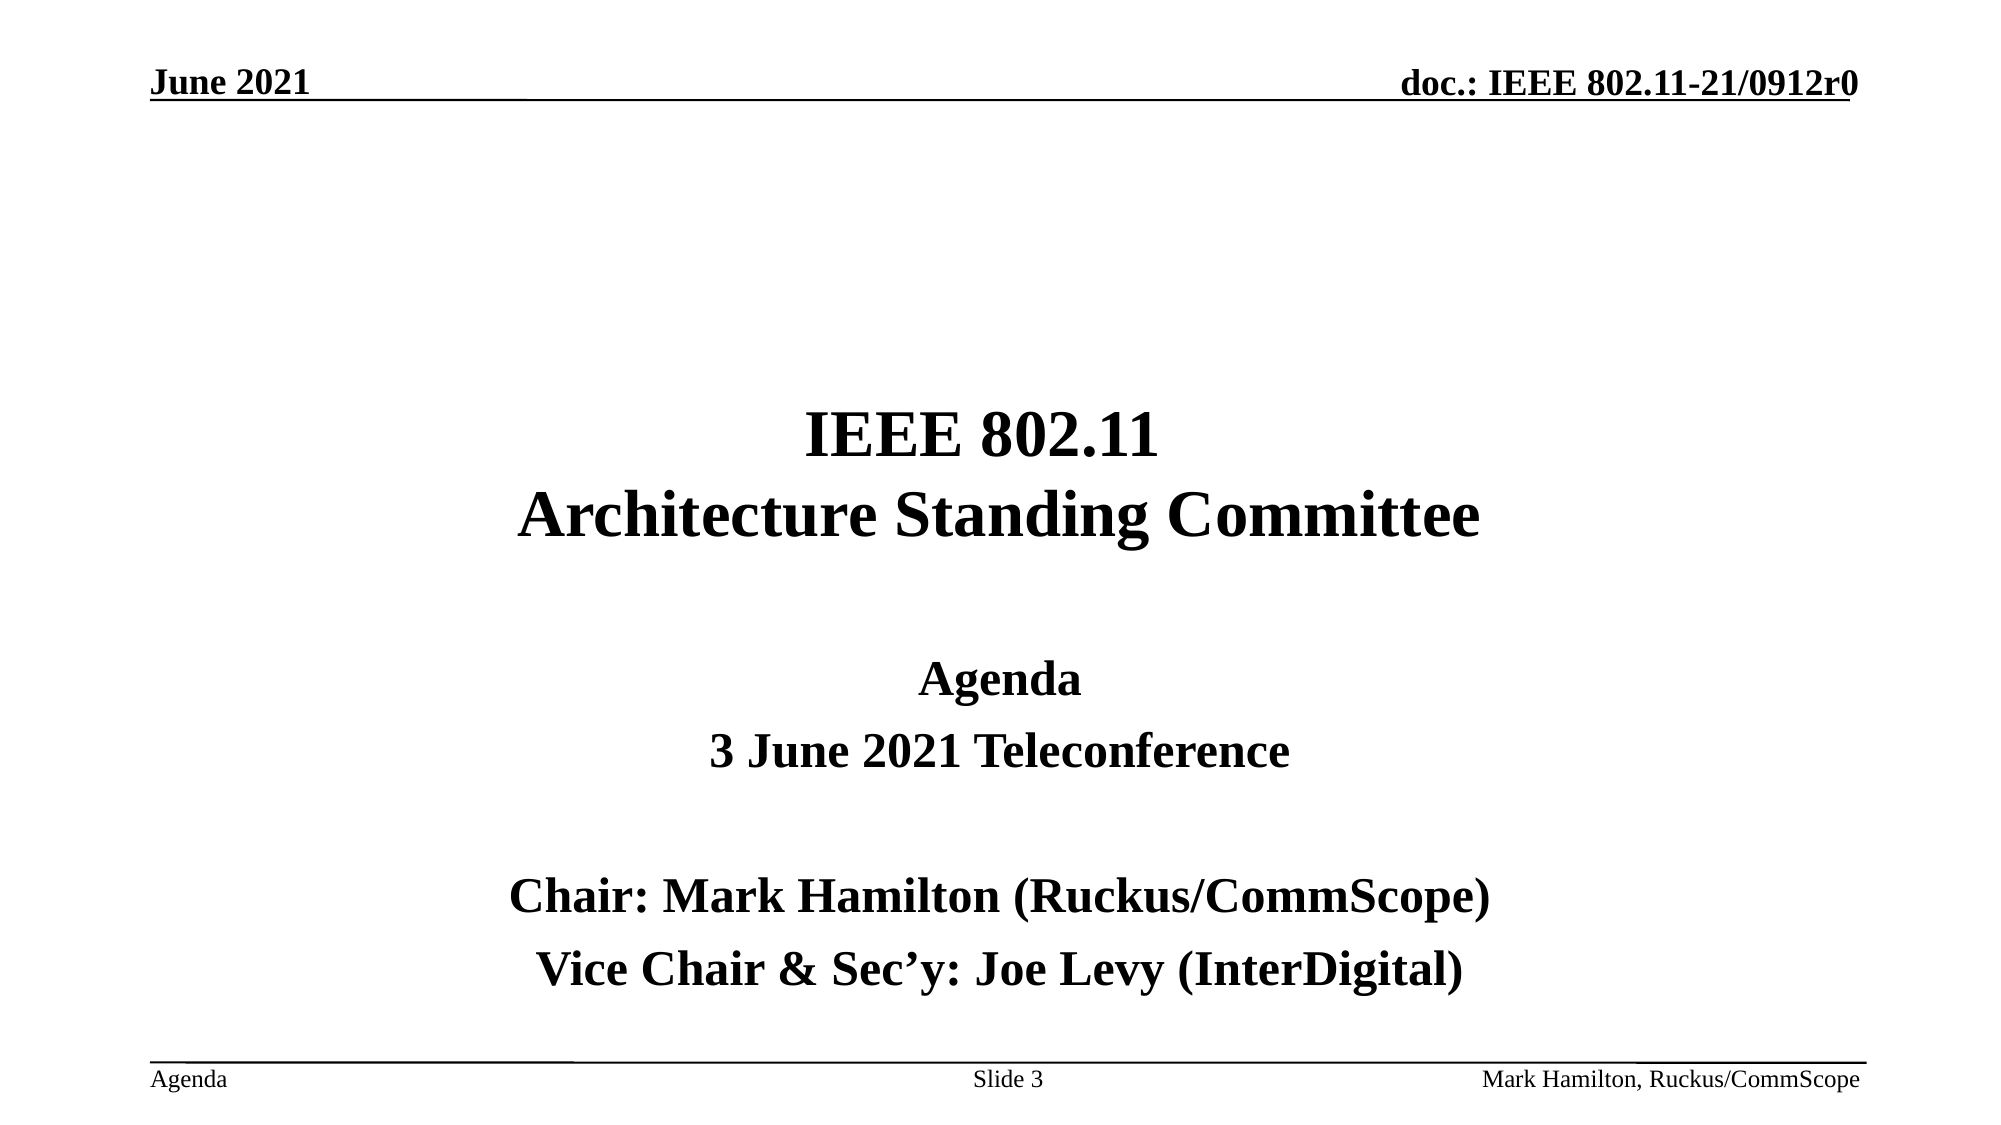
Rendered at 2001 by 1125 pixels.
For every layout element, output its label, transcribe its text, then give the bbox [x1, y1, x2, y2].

slide_number Slide 3 [950, 1061, 1067, 1123]
subtitle Agenda 3 June 2021 Teleconference Chair: Mark Hamilton (Ruckus/CommScope) Vice Chair & Sec’y: Joe Levy (InterDigital) [299, 637, 1701, 926]
title IEEE 802.11 Architecture Standing Committee [149, 349, 1851, 591]
